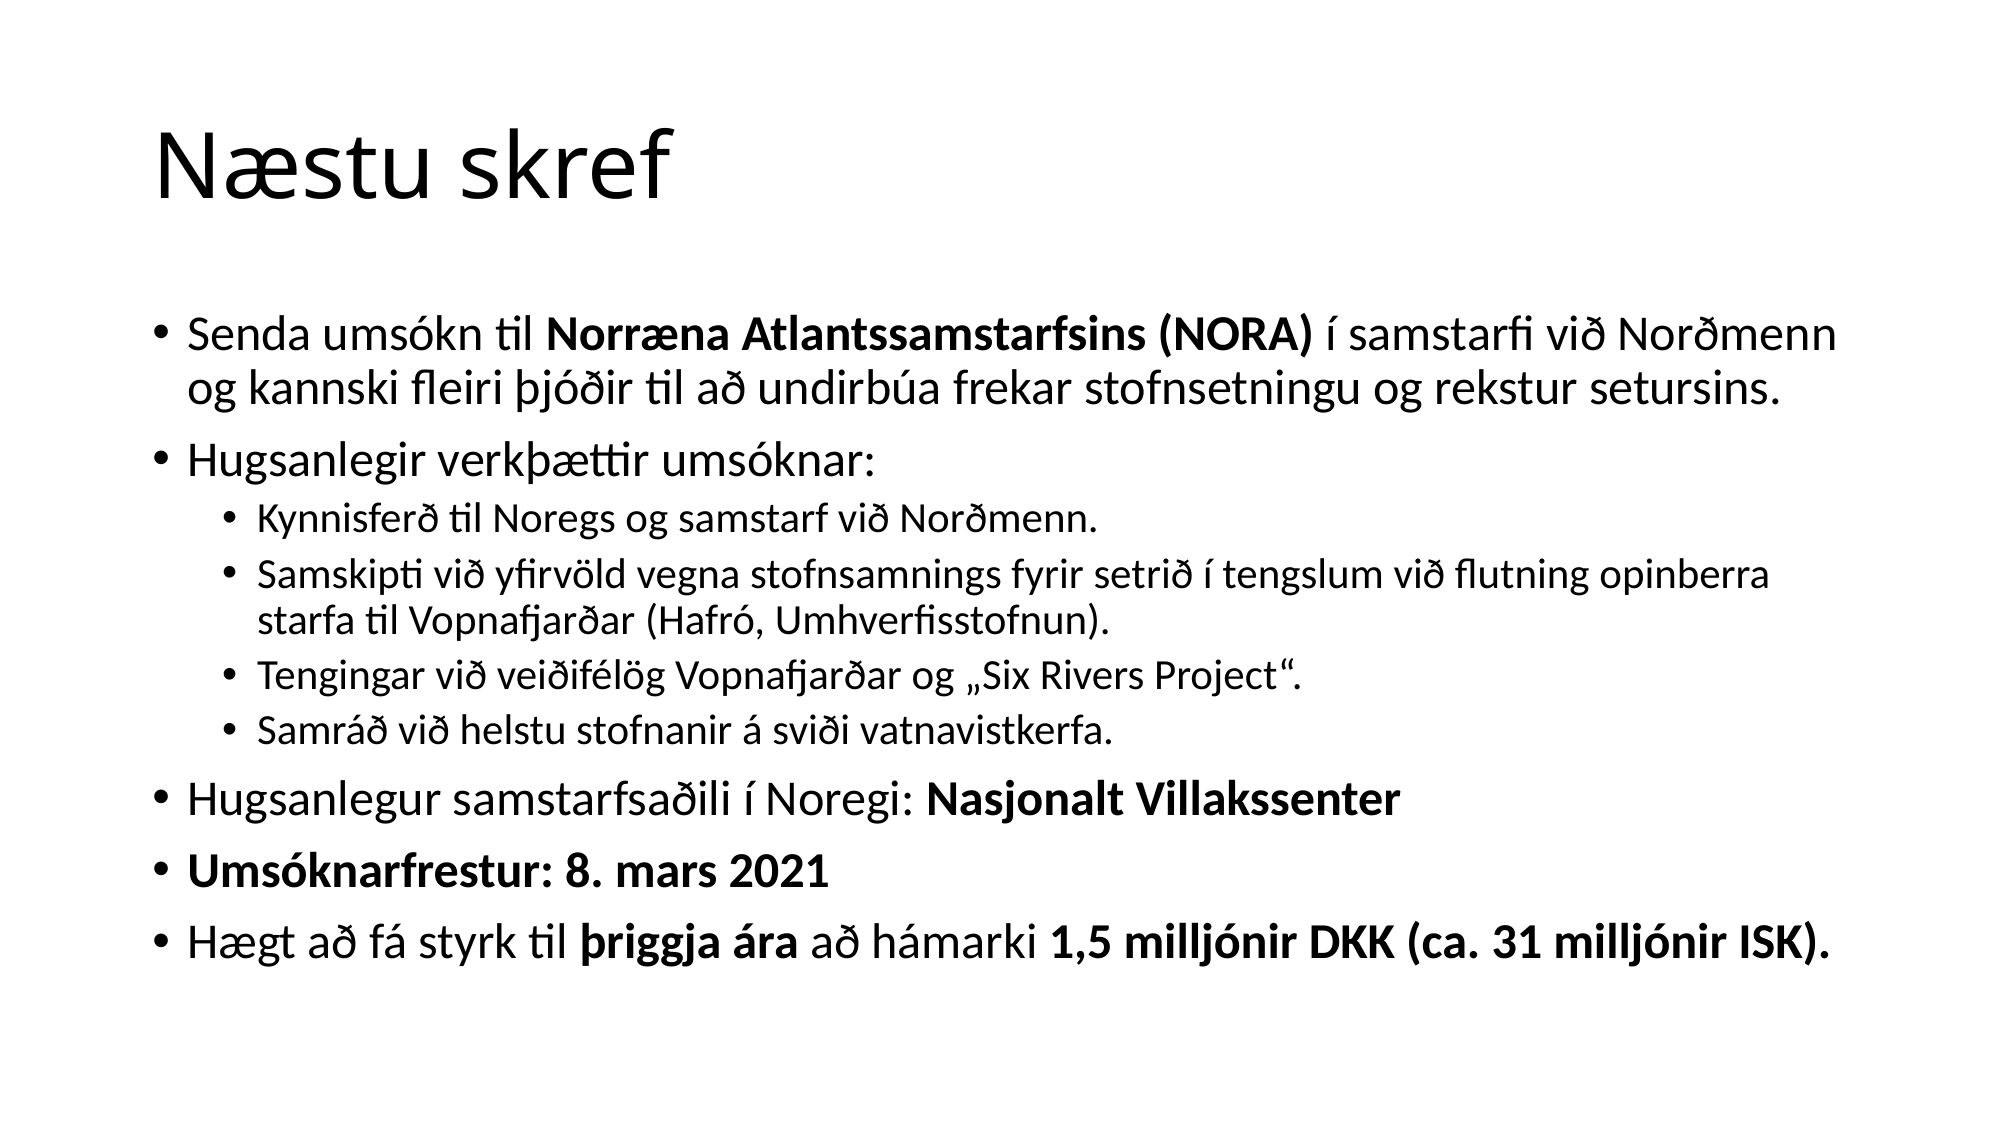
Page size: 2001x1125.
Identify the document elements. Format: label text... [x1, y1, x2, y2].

list Senda umsókn til Norræna Atlantssamstarfsins (NORA) í samstarfi við Norðmenn og kannski fleiri þjóðir til að undirbúa frekar stofnsetningu og rekstur setursins. Hugsanlegir verkþættir umsóknar: Kynnisferð til Noregs og samstarf við Norðmenn. Samskipti við yfirvöld vegna stofnsamnings fyrir setrið í tengslum við flutning opinberra starfa til Vopnafjarðar (Hafró, Umhverfisstofnun). Tengingar við veiðifélög Vopnafjarðar og „Six Rivers Project“. Samráð við helstu stofnanir á sviði vatnavistkerfa. Hugsanlegur samstarfsaðili í Noregi: Nasjonalt Villakssenter Umsóknarfrestur: 8. mars 2021 Hægt að fá styrk til þriggja ára að hámarki 1,5 milljónir DKK (ca. 31 milljónir ISK). [137, 299, 1863, 1014]
title Næstu skref [137, 59, 1863, 278]
